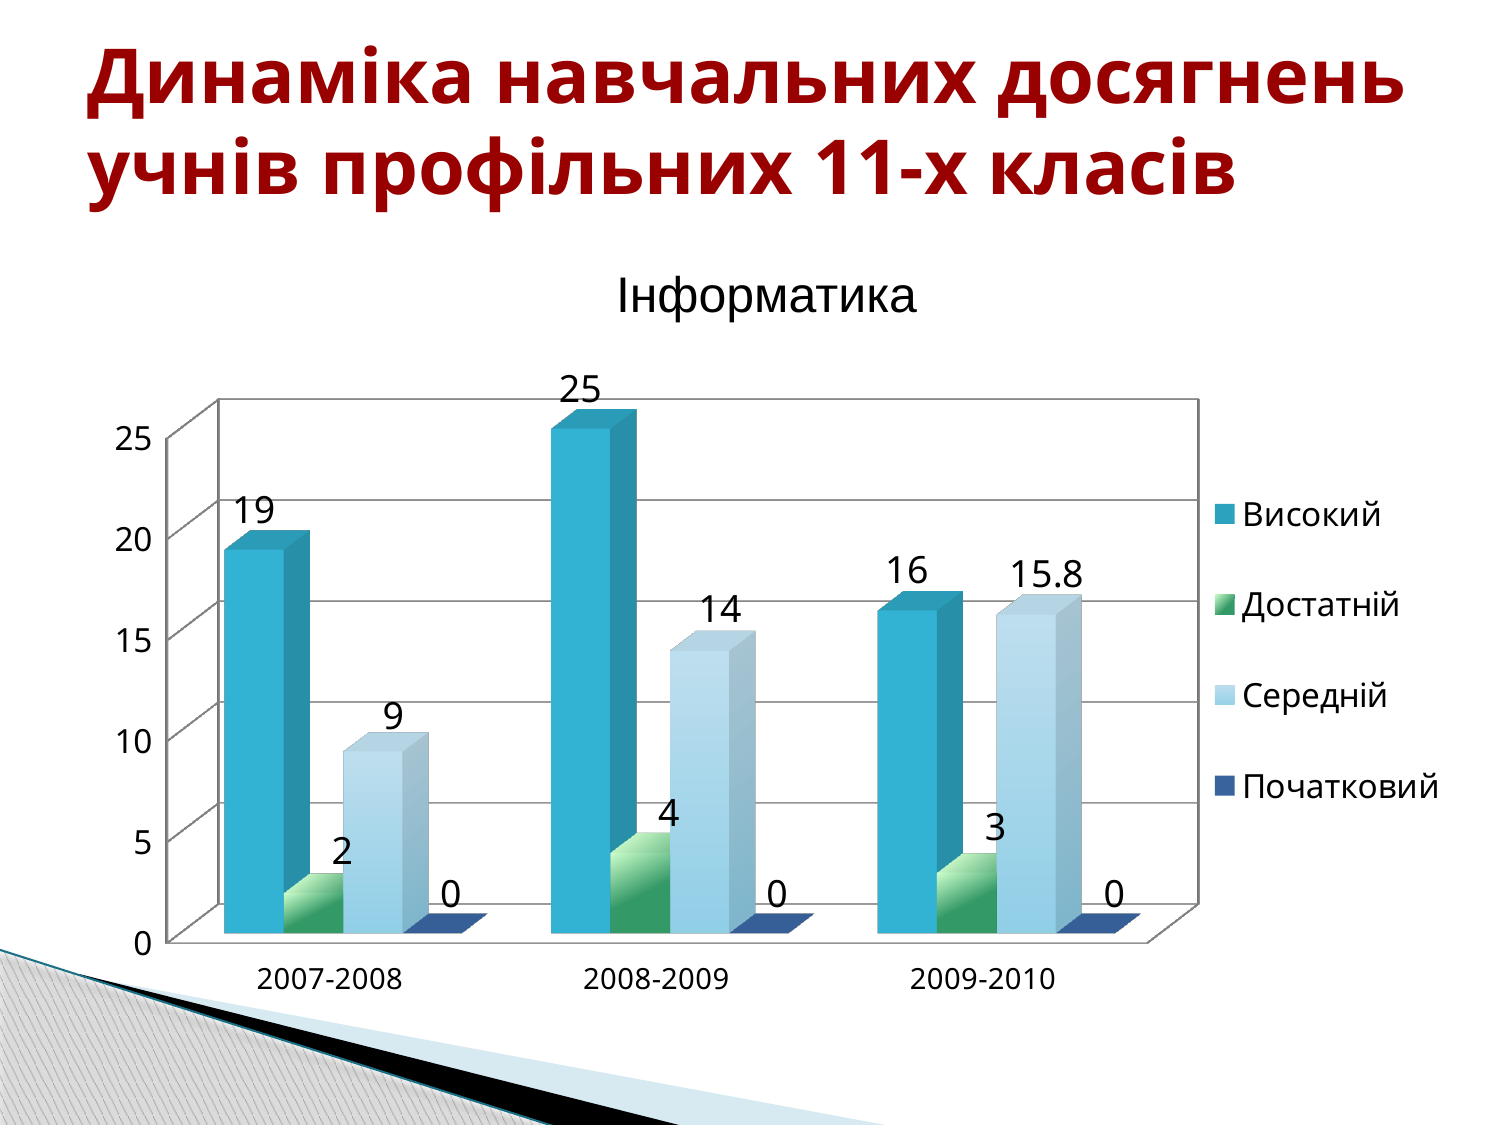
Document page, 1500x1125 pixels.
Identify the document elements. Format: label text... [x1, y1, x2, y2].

text_box Динаміка навчальних досягнень учнів профільних 11-х класів [72, 5, 1423, 231]
chart [52, 250, 1459, 1111]
